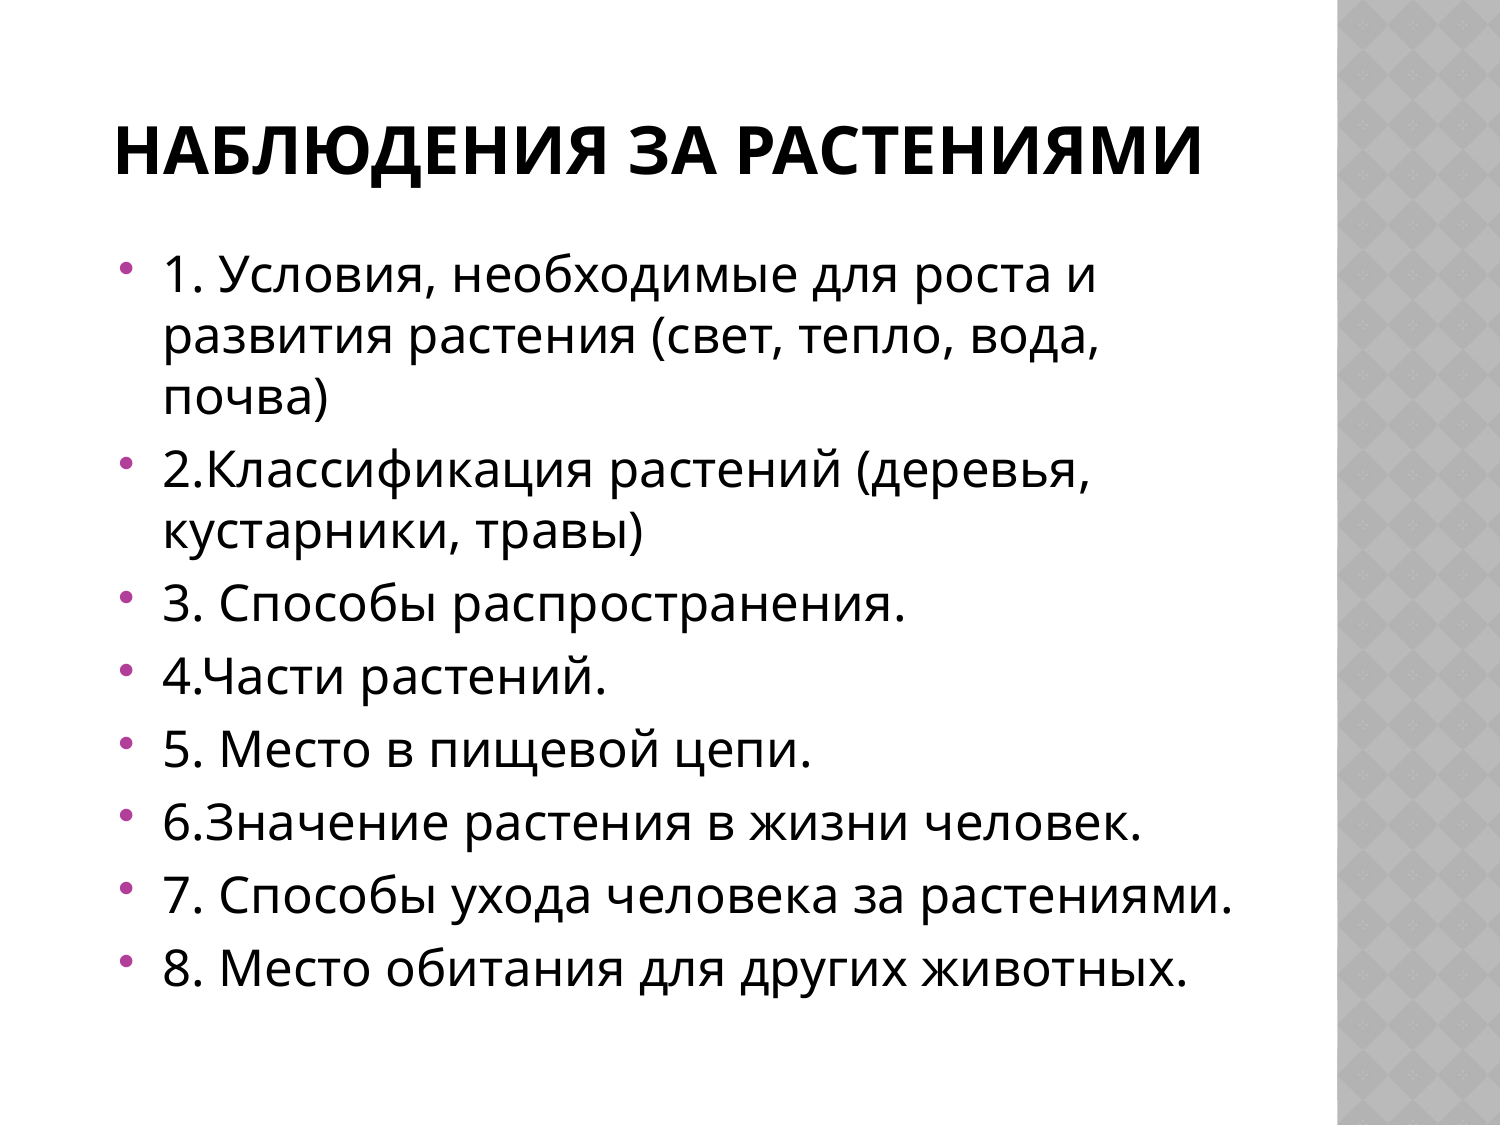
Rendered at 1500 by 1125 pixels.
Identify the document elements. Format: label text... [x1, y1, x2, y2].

title Наблюдения за растениями [105, 58, 1263, 188]
list 1. Условия, необходимые для роста и развития растения (свет, тепло, вода, почва) 2.Классификация растений (деревья, кустарники, травы) 3. Способы распространения. 4.Части растений. 5. Место в пищевой цепи. 6.Значение растения в жизни человек. 7. Способы ухода человека за растениями. 8. Место обитания для других животных. [105, 234, 1263, 1059]
